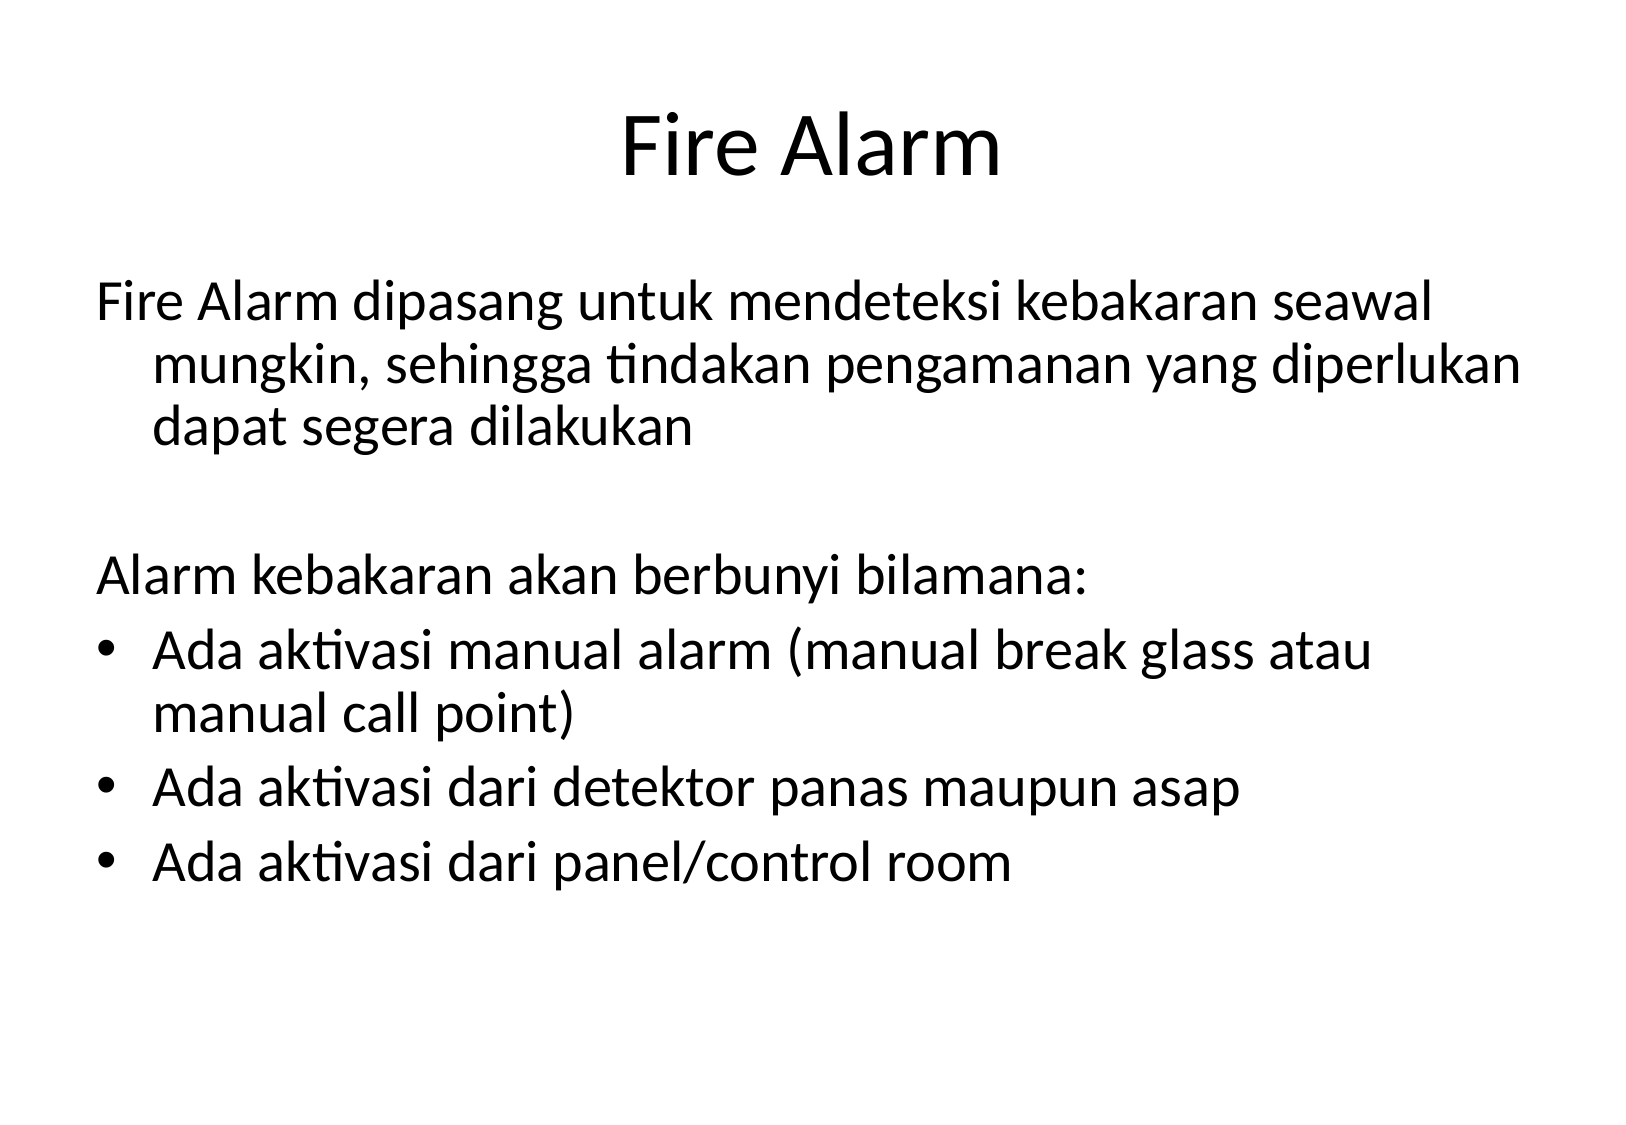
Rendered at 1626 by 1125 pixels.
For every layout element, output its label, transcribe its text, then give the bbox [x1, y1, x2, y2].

list Fire Alarm dipasang untuk mendeteksi kebakaran seawal mungkin, sehingga tindakan pengamanan yang diperlukan dapat segera dilakukan Alarm kebakaran akan berbunyi bilamana: Ada aktivasi manual alarm (manual break glass atau manual call point) Ada aktivasi dari detektor panas maupun asap Ada aktivasi dari panel/control room [80, 262, 1544, 1006]
title Fire Alarm [80, 44, 1544, 233]
